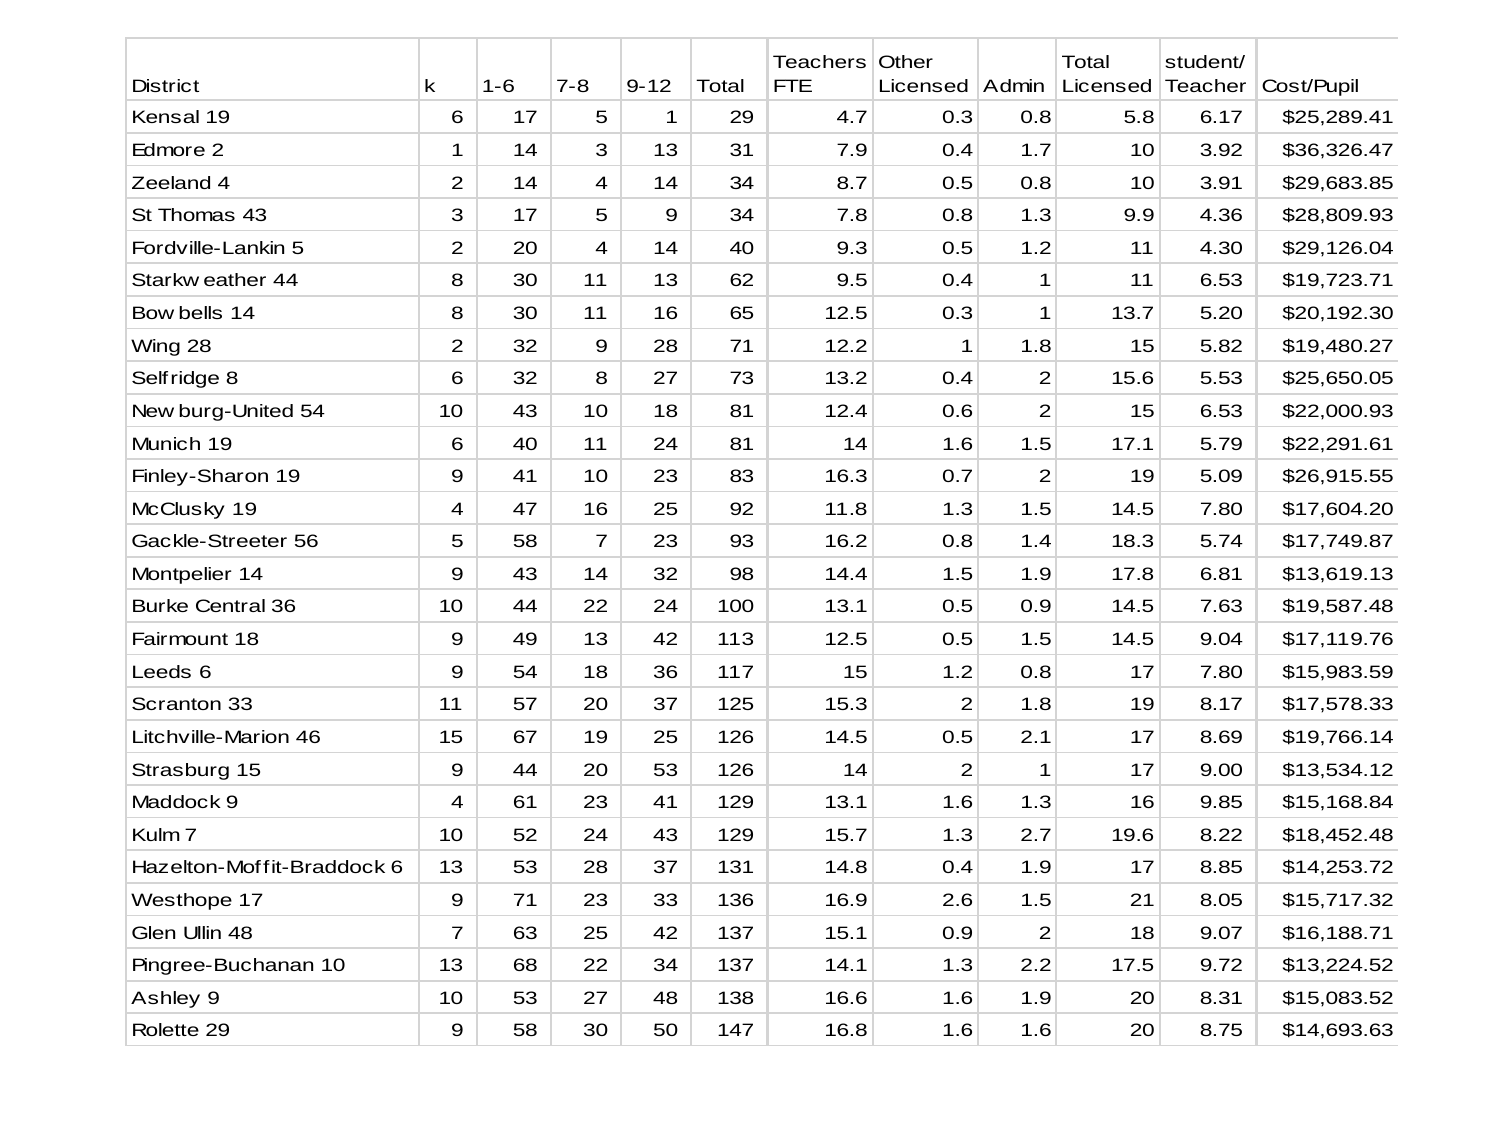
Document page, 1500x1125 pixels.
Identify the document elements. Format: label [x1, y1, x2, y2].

picture [124, 37, 1401, 1048]
